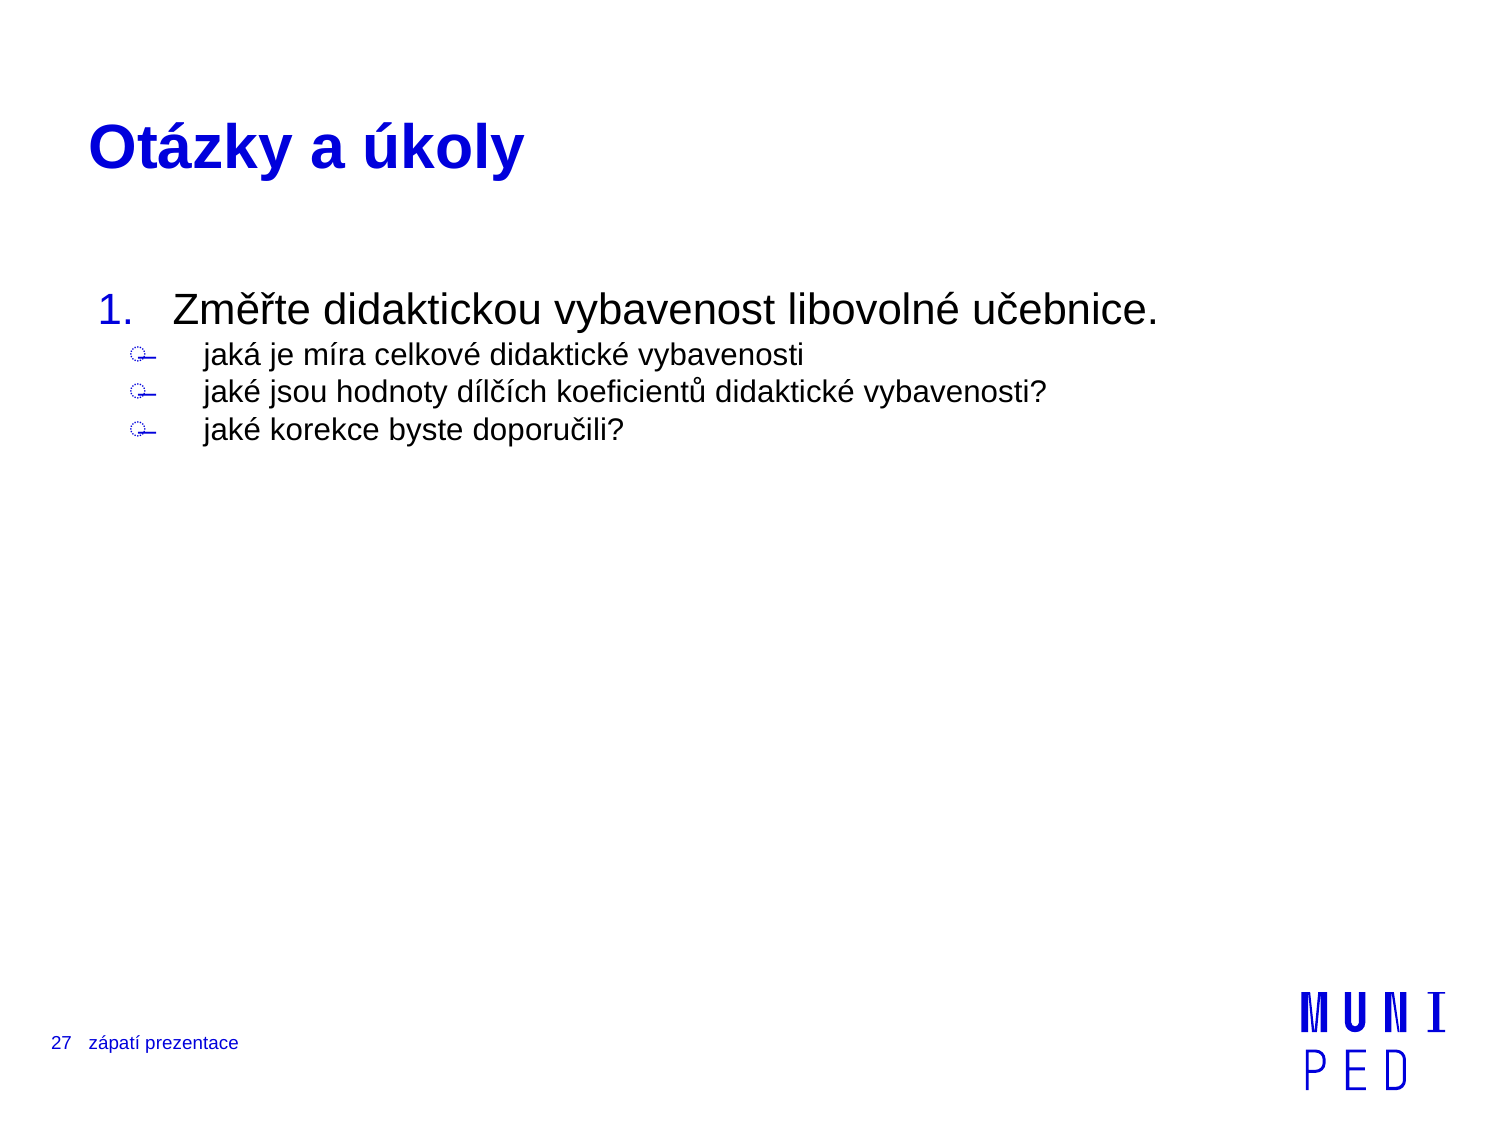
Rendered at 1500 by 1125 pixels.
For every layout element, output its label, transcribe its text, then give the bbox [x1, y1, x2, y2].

slide_number 27 [50, 1021, 82, 1063]
footer zápatí prezentace [88, 1021, 1063, 1063]
title Otázky a úkoly [88, 118, 1412, 193]
list Změřte didaktickou vybavenost libovolné učebnice. jaká je míra celkové didaktické vybavenosti jaké jsou hodnoty dílčích koeficientů didaktické vybavenosti? jaké korekce byste doporučili? [88, 277, 1412, 957]
